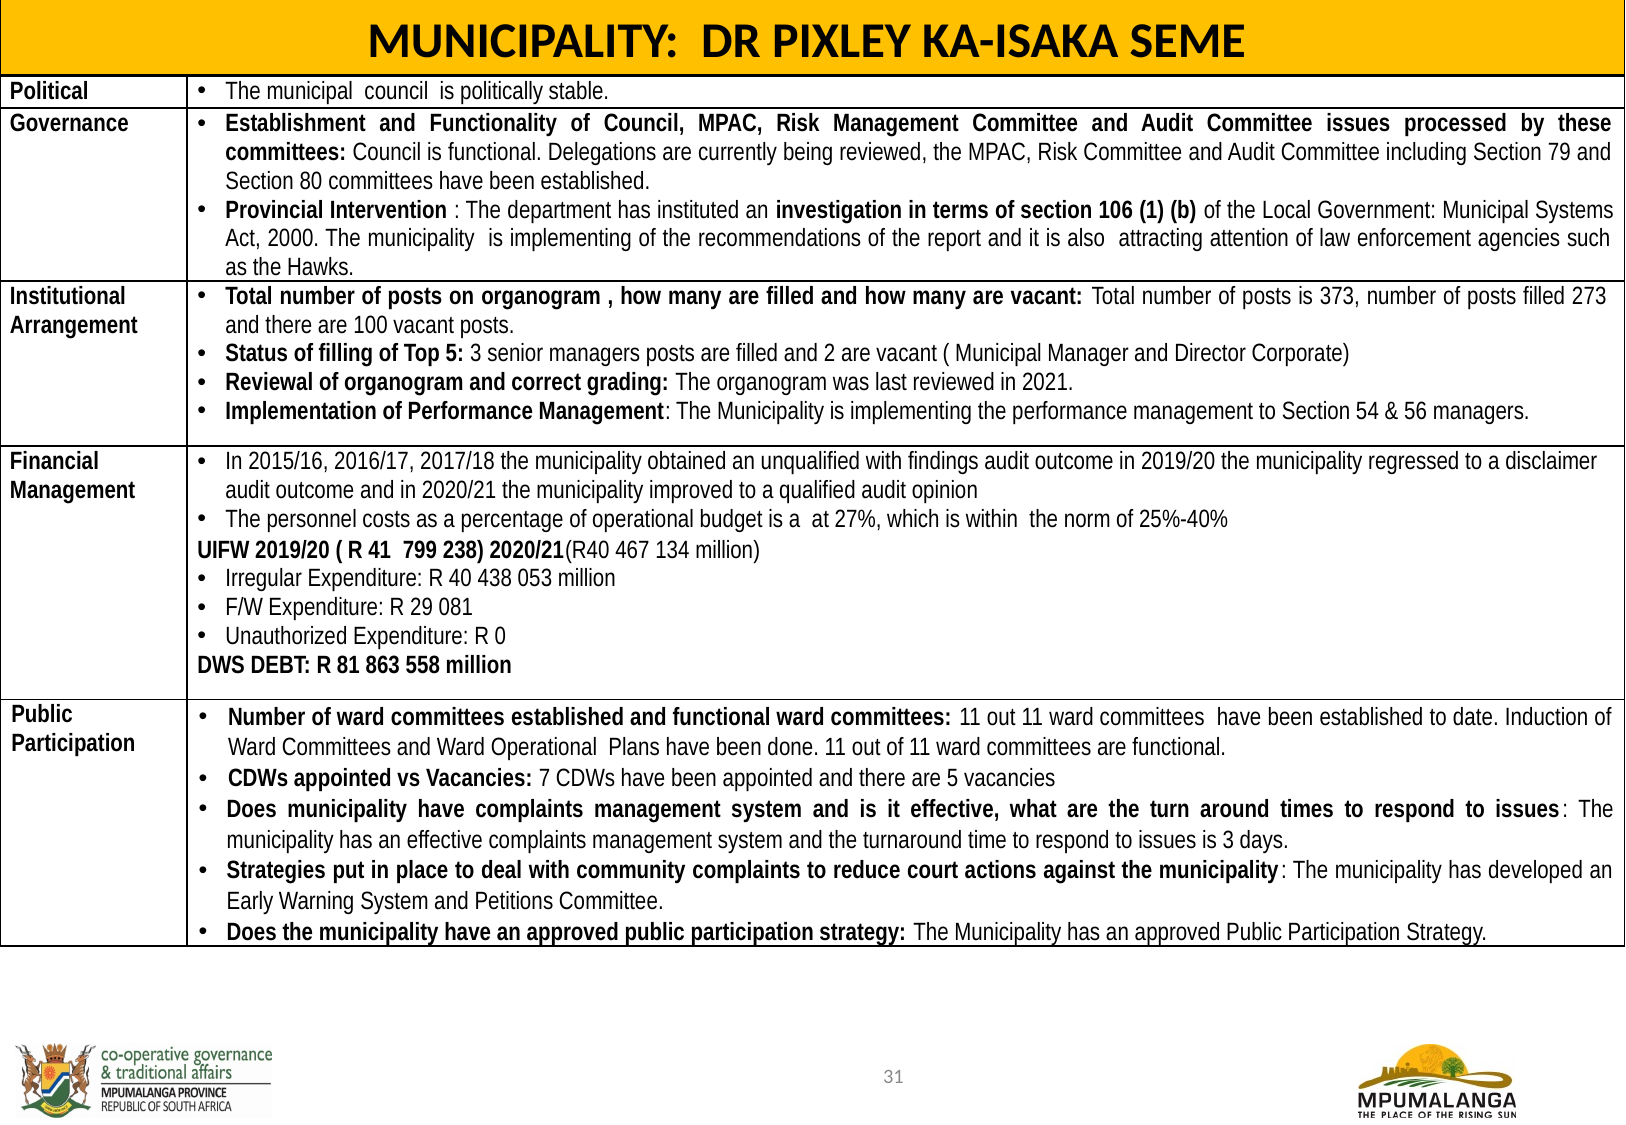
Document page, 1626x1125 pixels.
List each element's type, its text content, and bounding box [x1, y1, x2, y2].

picture [1358, 1044, 1516, 1118]
table_cell Establishment and Functionality of Council, MPAC, Risk Management Committee and Audit Committee issues processed by these committees: Council is functional. Delegations are currently being reviewed, the MPAC, Risk Committee and Audit Committee including Section 79 and Section 80 committees have been established. Provincial Intervention : The department has instituted an investigation in terms of section 106 (1) (b) of the Local Government: Municipal Systems Act, 2000. The municipality is implementing of the recommendations of the report and it is also attracting attention of law enforcement agencies such as the Hawks. [188, 109, 1624, 280]
table_header The municipal council is politically stable. [188, 77, 1624, 107]
table_cell Governance [1, 109, 186, 280]
table_cell Financial Management [1, 447, 186, 699]
table_cell Public Participation [1, 700, 186, 945]
text_box MUNICIPALITY: DR PIXLEY KA-ISAKA SEME [0, 0, 1625, 75]
table_header Political [1, 77, 186, 107]
table_cell Number of ward committees established and functional ward committees: 11 out 11 ward committees have been established to date. Induction of Ward Committees and Ward Operational Plans have been done. 11 out of 11 ward committees are functional. CDWs appointed vs Vacancies: 7 CDWs have been appointed and there are 5 vacancies Does municipality have complaints management system and is it effective, what are the turn around times to respond to issues: The municipality has an effective complaints management system and the turnaround time to respond to issues is 3 days. Strategies put in place to deal with community complaints to reduce court actions against the municipality: The municipality has developed an Early Warning System and Petitions Committee. Does the municipality have an approved public participation strategy: The Municipality has an approved Public Participation Strategy. [188, 700, 1624, 945]
picture [15, 1043, 272, 1118]
slide_number 31 [710, 1045, 1077, 1105]
table_cell Institutional Arrangement [1, 282, 186, 445]
table_cell In 2015/16, 2016/17, 2017/18 the municipality obtained an unqualified with findings audit outcome in 2019/20 the municipality regressed to a disclaimer audit outcome and in 2020/21 the municipality improved to a qualified audit opinion The personnel costs as a percentage of operational budget is a at 27%, which is within the norm of 25%-40% UIFW 2019/20 ( R 41 799 238) 2020/21(R40 467 134 million) Irregular Expenditure: R 40 438 053 million F/W Expenditure: R 29 081 Unauthorized Expenditure: R 0 DWS DEBT: R 81 863 558 million [188, 447, 1624, 699]
table_cell Total number of posts on organogram , how many are filled and how many are vacant: Total number of posts is 373, number of posts filled 273 and there are 100 vacant posts. Status of filling of Top 5: 3 senior managers posts are filled and 2 are vacant ( Municipal Manager and Director Corporate) Reviewal of organogram and correct grading: The organogram was last reviewed in 2021. Implementation of Performance Management: The Municipality is implementing the performance management to Section 54 & 56 managers. [188, 282, 1624, 445]
